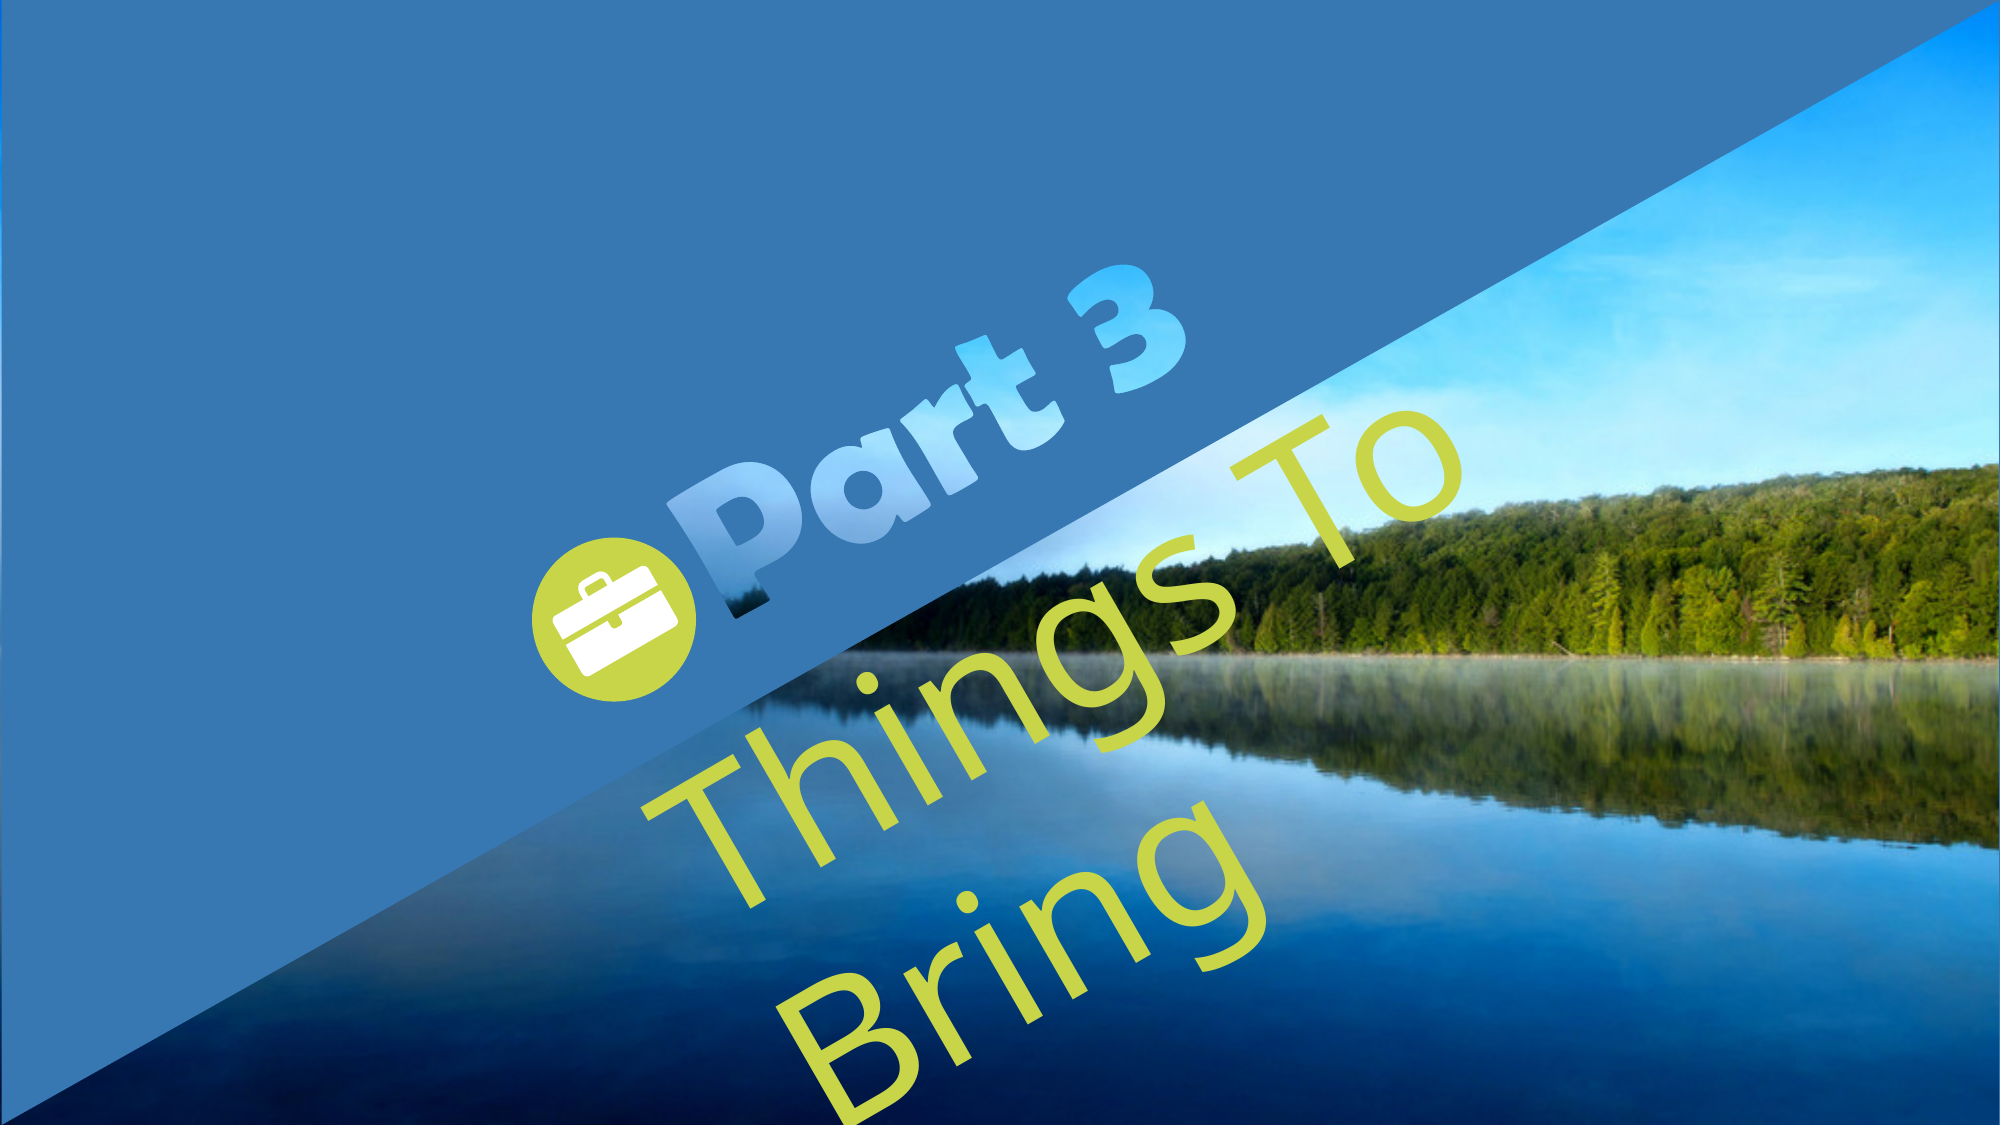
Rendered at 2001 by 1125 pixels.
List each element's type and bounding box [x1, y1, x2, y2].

picture [0, 0, 1999, 1125]
text_box [531, 537, 696, 702]
